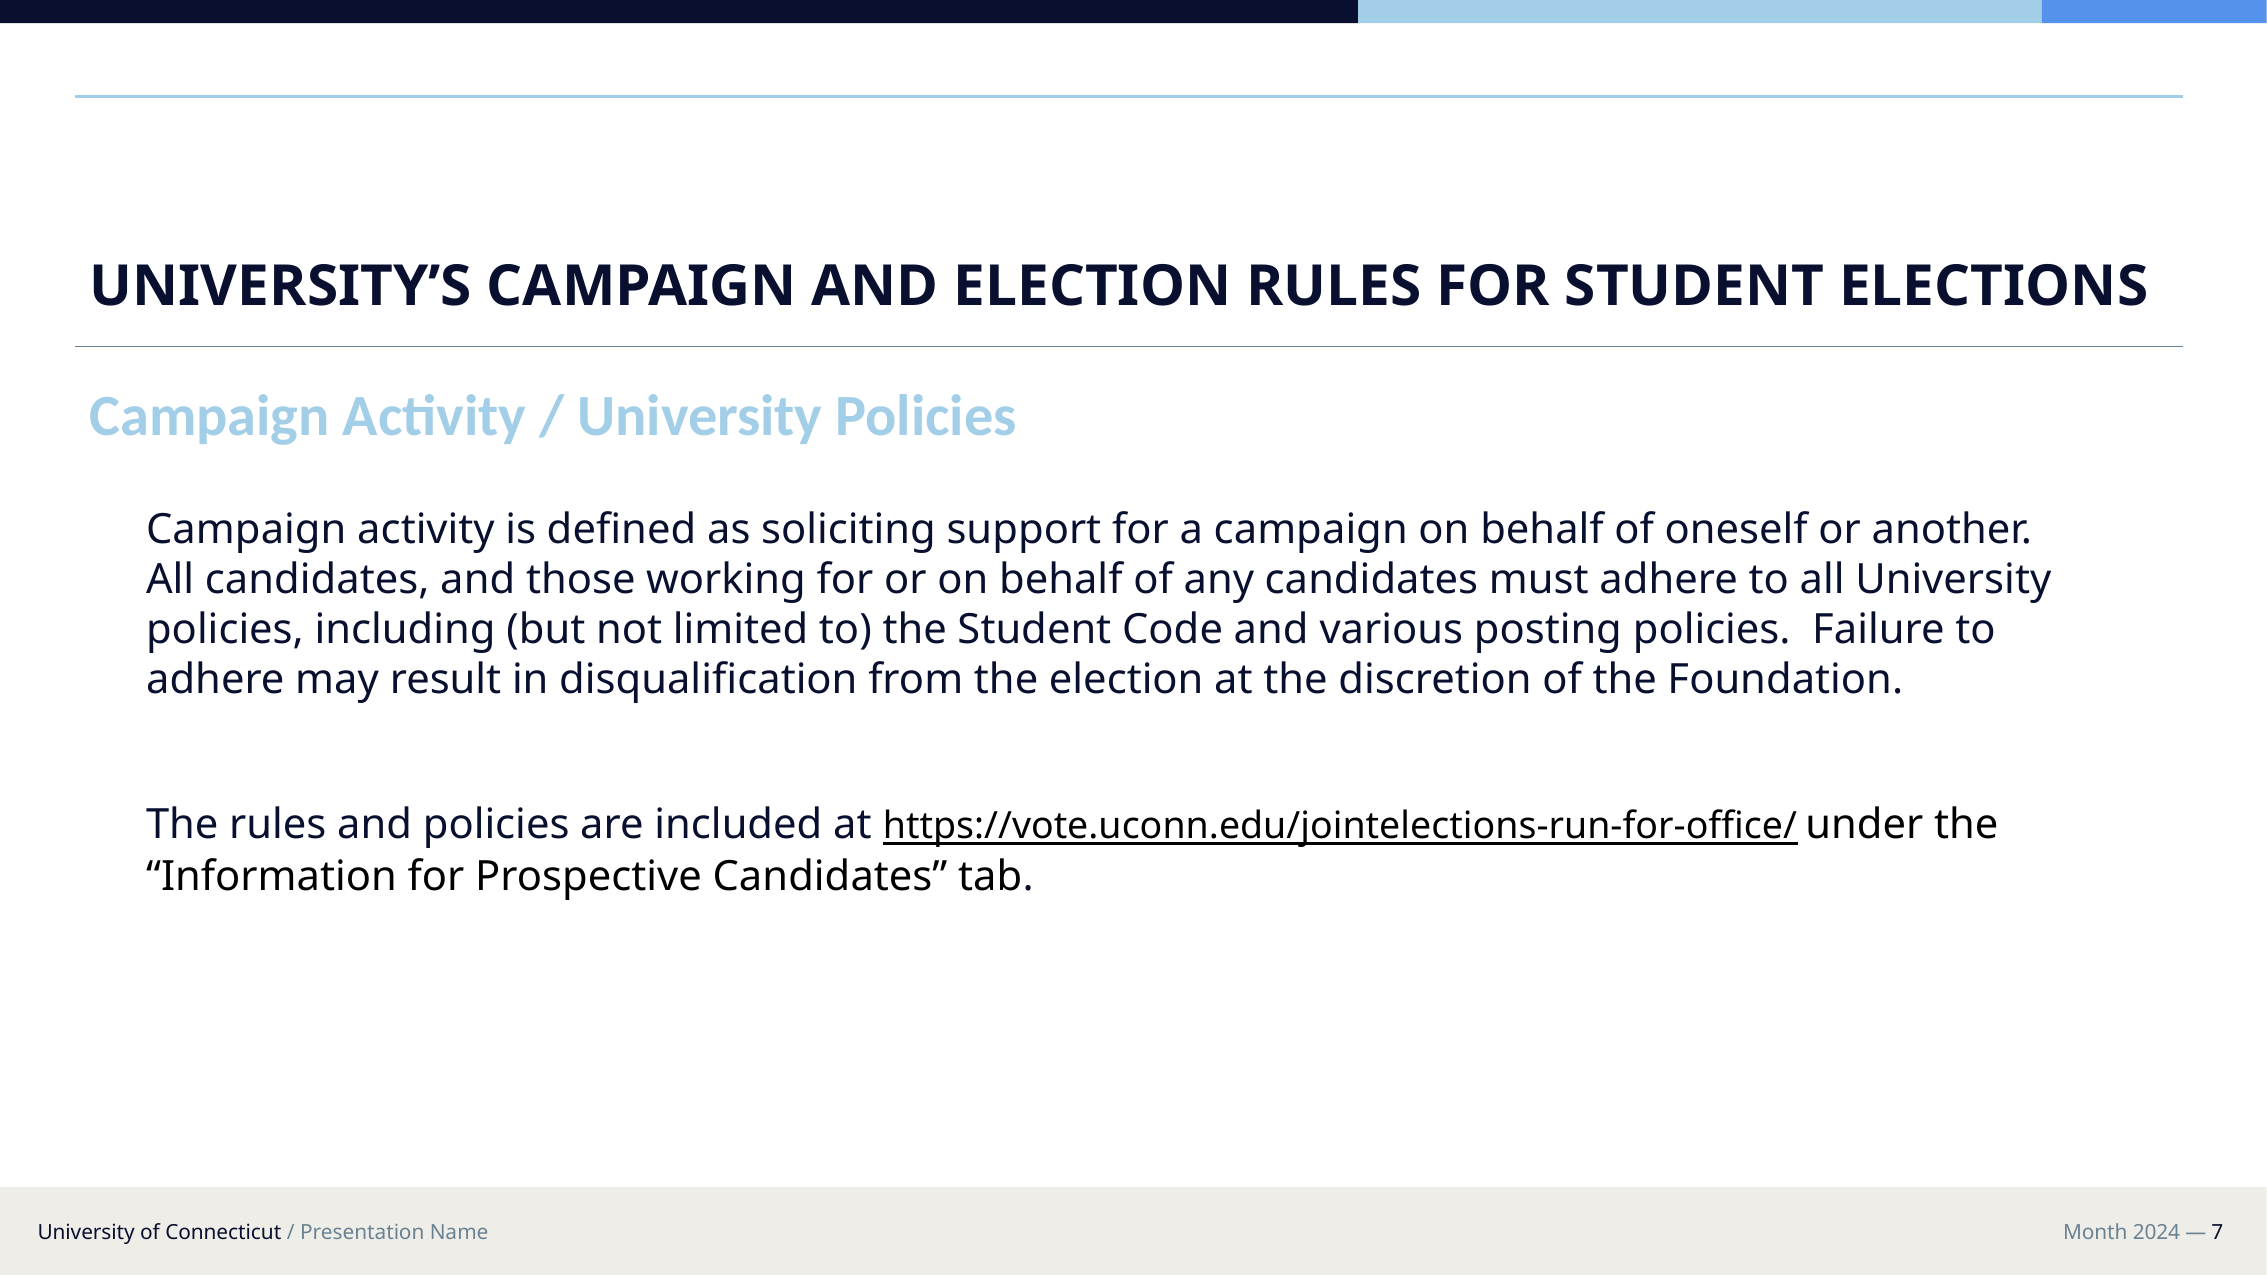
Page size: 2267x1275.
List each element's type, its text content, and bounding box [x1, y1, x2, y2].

list Campaign activity is defined as soliciting support for a campaign on behalf of oneself or another. All candidates, and those working for or on behalf of any candidates must adhere to all University policies, including (but not limited to) the Student Code and various posting policies. Failure to adhere may result in disqualification from the election at the discretion of the Foundation. The rules and policies are included at https://vote.uconn.edu/jointelections-run-for-office/ under the “Information for Prospective Candidates” tab. [131, 493, 2085, 1133]
list Campaign Activity / University Policies [74, 369, 2197, 434]
title UNIVERSITY’S CAMPAIGN AND ELECTION RULES FOR STUDENT ELECTIONS [74, 237, 2171, 326]
